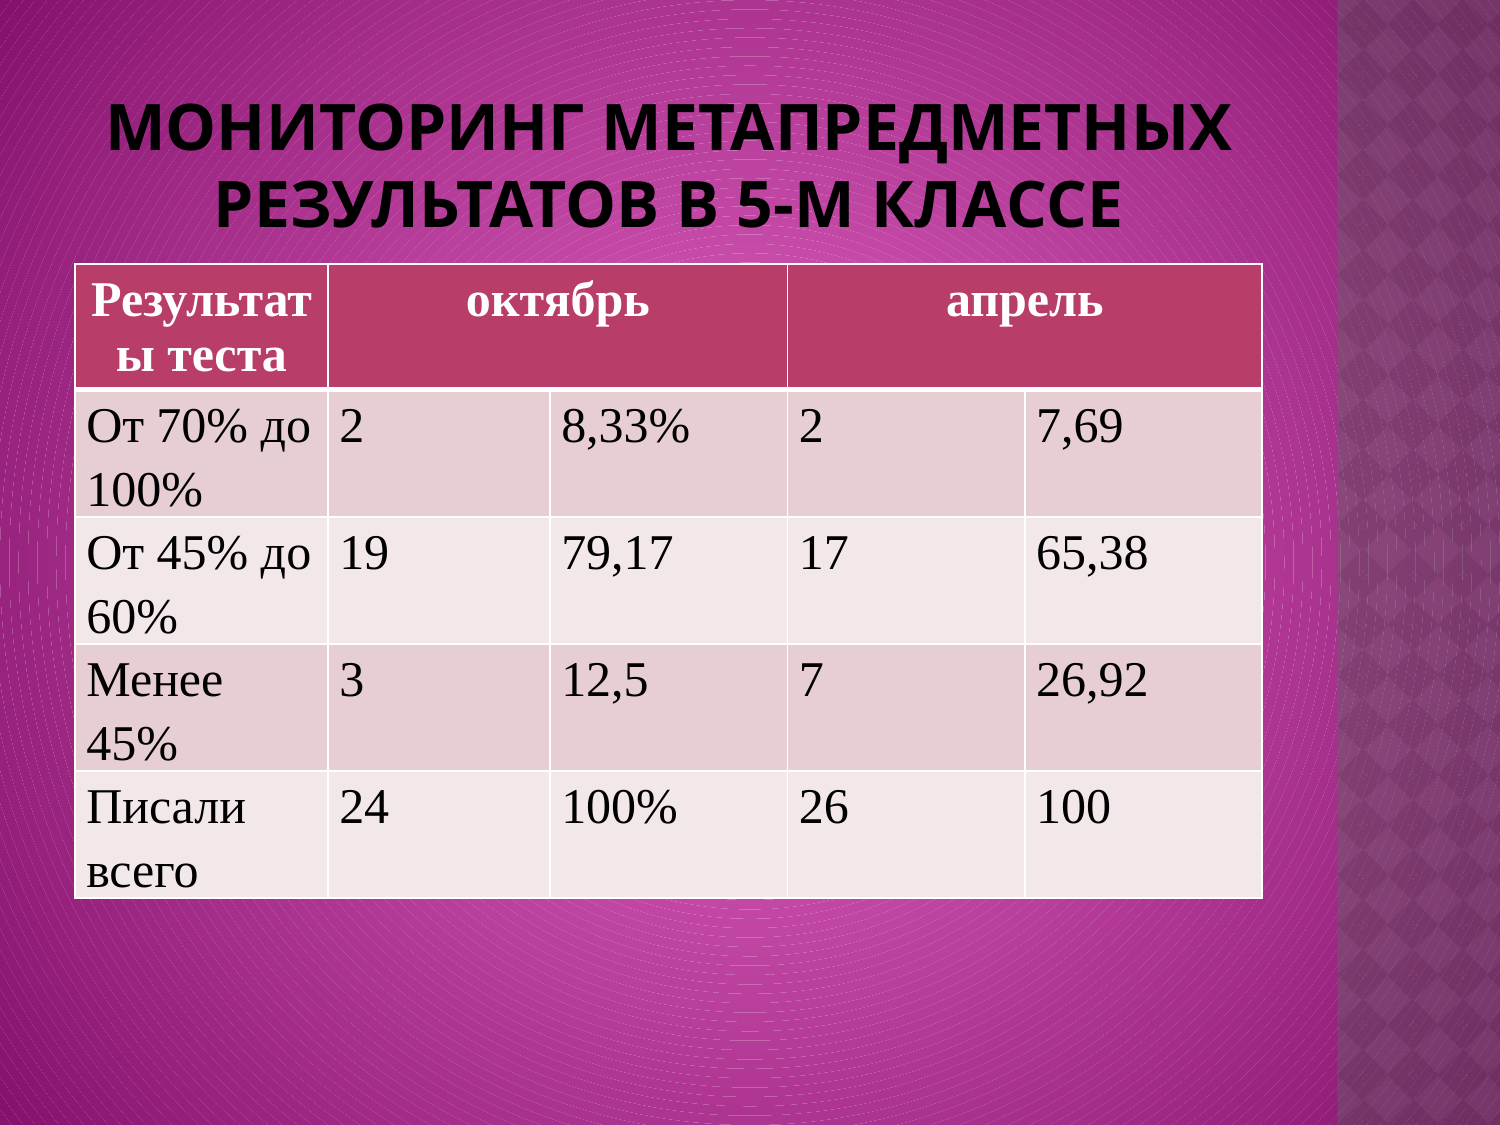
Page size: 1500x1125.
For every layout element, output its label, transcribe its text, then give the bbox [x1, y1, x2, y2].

table_cell 7,69 [1026, 392, 1261, 516]
table_header апрель [788, 265, 1261, 387]
table_cell 100% [551, 772, 787, 897]
table_cell 17 [788, 518, 1024, 643]
title Мониторинг метапредметных результатов в 5-м классе [75, 52, 1263, 240]
table_cell Писали всего [76, 772, 327, 897]
table_cell От 45% до 60% [76, 518, 327, 643]
table_cell 100 [1026, 772, 1261, 897]
table_cell 65,38 [1026, 518, 1261, 643]
table_cell 2 [329, 392, 549, 516]
table_cell 26,92 [1026, 645, 1261, 770]
table_header октябрь [329, 265, 787, 387]
table_header Результаты теста [76, 265, 327, 387]
table_cell 26 [788, 772, 1024, 897]
table_cell 2 [788, 392, 1024, 516]
table_cell 79,17 [551, 518, 787, 643]
table_cell 12,5 [551, 645, 787, 770]
table_cell 8,33% [551, 392, 787, 516]
table_cell 3 [329, 645, 549, 770]
table_cell 24 [329, 772, 549, 897]
table_cell 7 [788, 645, 1024, 770]
table_cell Менее 45% [76, 645, 327, 770]
table_cell 19 [329, 518, 549, 643]
table_cell От 70% до 100% [76, 392, 327, 516]
